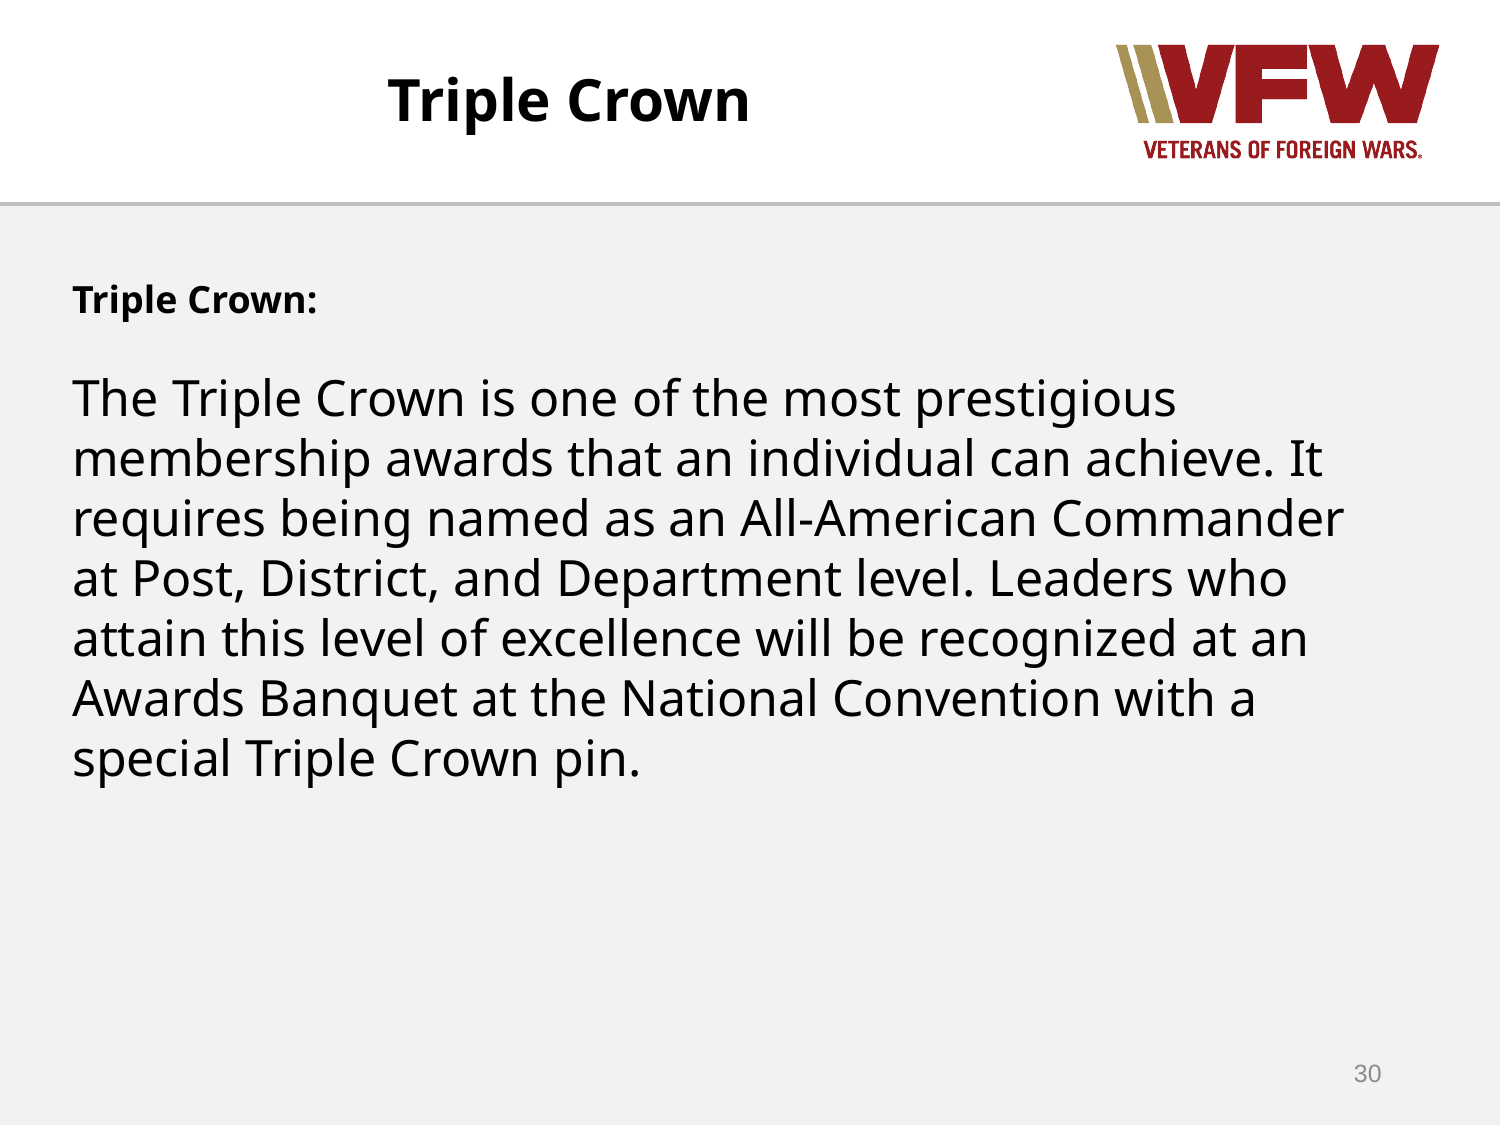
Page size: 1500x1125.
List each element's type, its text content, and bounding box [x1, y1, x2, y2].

text_box Triple Crown: The Triple Crown is one of the most prestigious membership awards that an individual can achieve. It requires being named as an All-American Commander at Post, District, and Department level. Leaders who attain this level of excellence will be recognized at an Awards Banquet at the National Convention with a special Triple Crown pin. [57, 269, 1385, 794]
title Triple Crown [25, 22, 1115, 184]
picture [1115, 44, 1440, 159]
slide_number 30 [1059, 1042, 1397, 1103]
